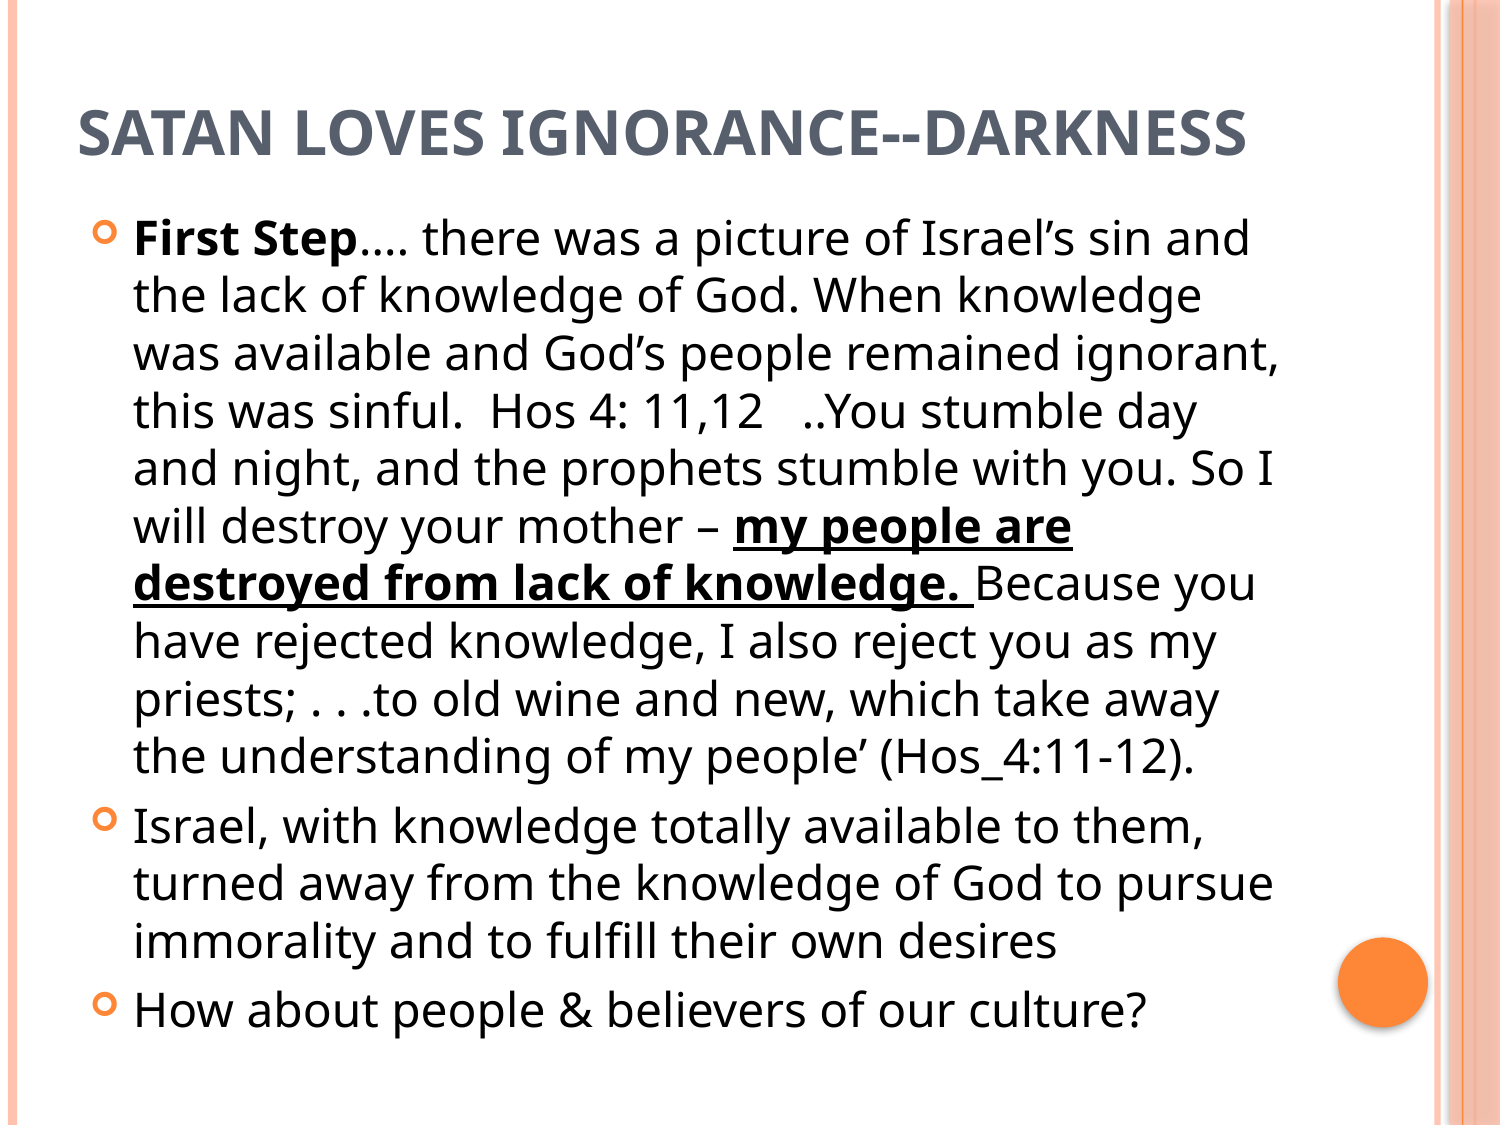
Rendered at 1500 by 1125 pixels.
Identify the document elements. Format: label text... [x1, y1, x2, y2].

list First Step…. there was a picture of Israel’s sin and the lack of knowledge of God. When knowledge was available and God’s people remained ignorant, this was sinful. Hos 4: 11,12 ..You stumble day and night, and the prophets stumble with you. So I will destroy your mother – my people are destroyed from lack of knowledge. Because you have rejected knowledge, I also reject you as my priests; . . .to old wine and new, which take away the understanding of my people’ (Hos_4:11-12). Israel, with knowledge totally available to them, turned away from the knowledge of God to pursue immorality and to fulfill their own desires How about people & believers of our culture? [75, 200, 1300, 1062]
title Satan loves ignorance--darkness [62, 62, 1288, 175]
